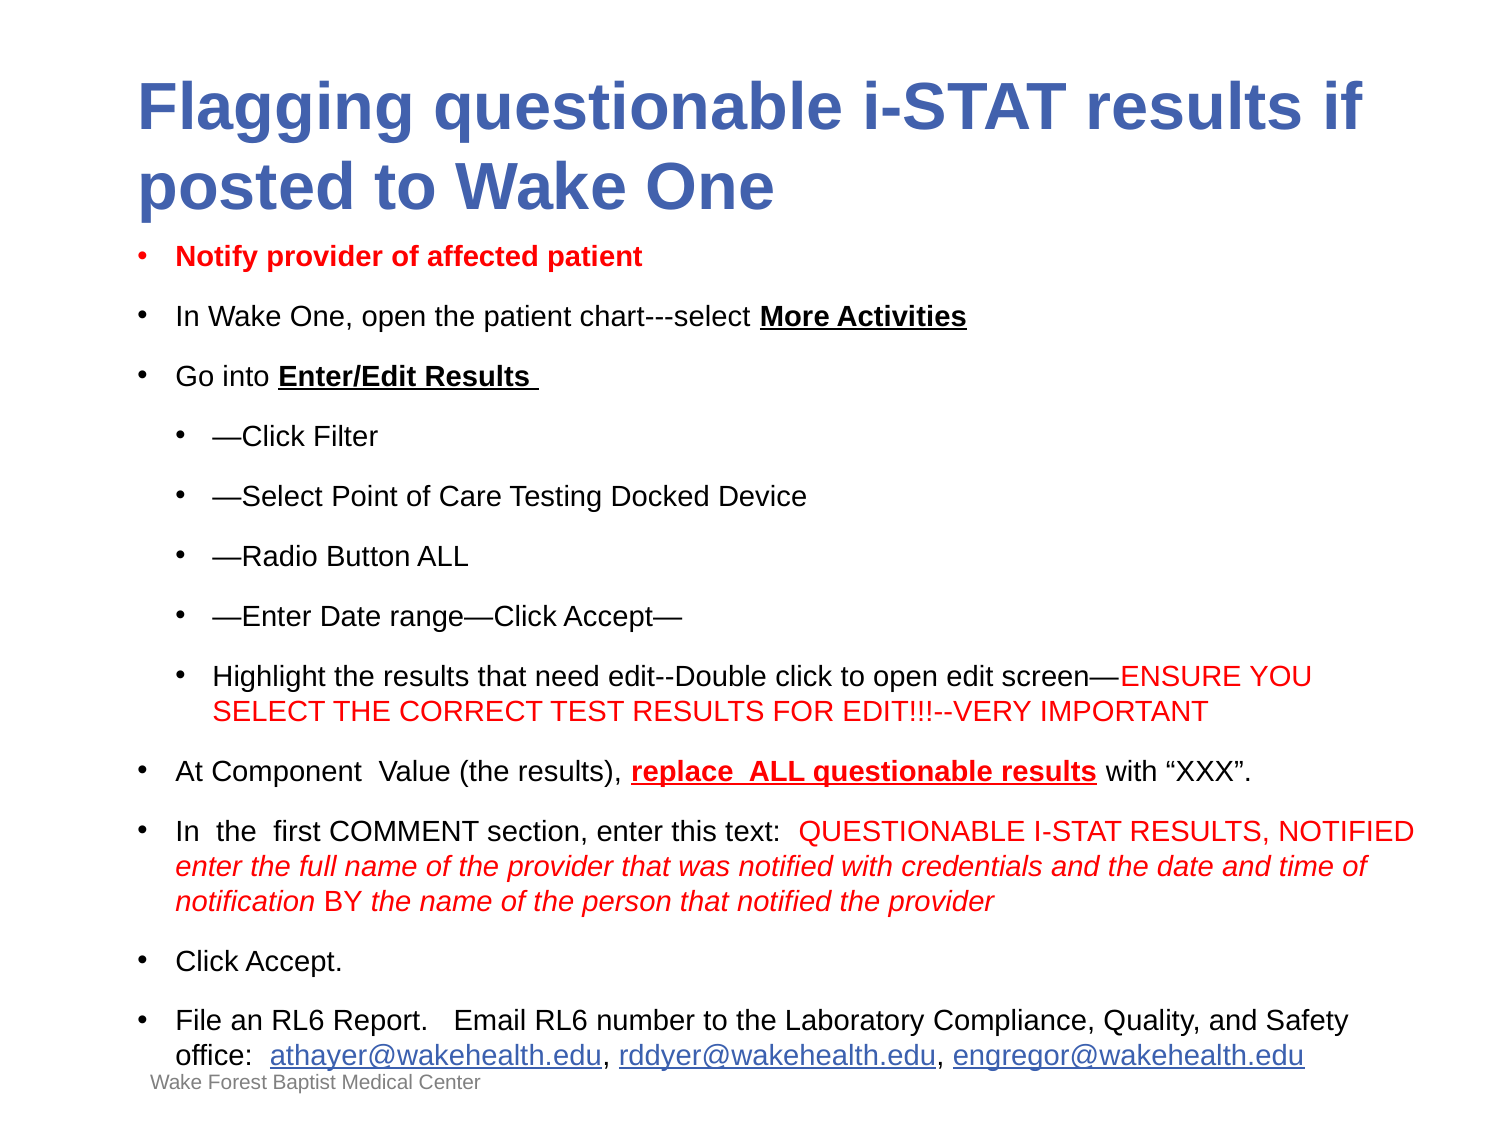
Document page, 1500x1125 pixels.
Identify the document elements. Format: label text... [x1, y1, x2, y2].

list Notify provider of affected patient In Wake One, open the patient chart---select More Activities Go into Enter/Edit Results —Click Filter —Select Point of Care Testing Docked Device —Radio Button ALL —Enter Date range—Click Accept— Highlight the results that need edit--Double click to open edit screen—ENSURE YOU SELECT THE CORRECT TEST RESULTS FOR EDIT!!!--VERY IMPORTANT At Component Value (the results), replace ALL questionable results with “XXX”. In the first COMMENT section, enter this text: QUESTIONABLE I-STAT RESULTS, NOTIFIED enter the full name of the provider that was notified with credentials and the date and time of notification BY the name of the person that notified the provider Click Accept. File an RL6 Report. Email RL6 number to the Laboratory Compliance, Quality, and Safety office: athayer@wakehealth.edu, rddyer@wakehealth.edu, engregor@wakehealth.edu [137, 237, 1425, 1125]
title Flagging questionable i-STAT results if posted to Wake One [137, 62, 1425, 237]
